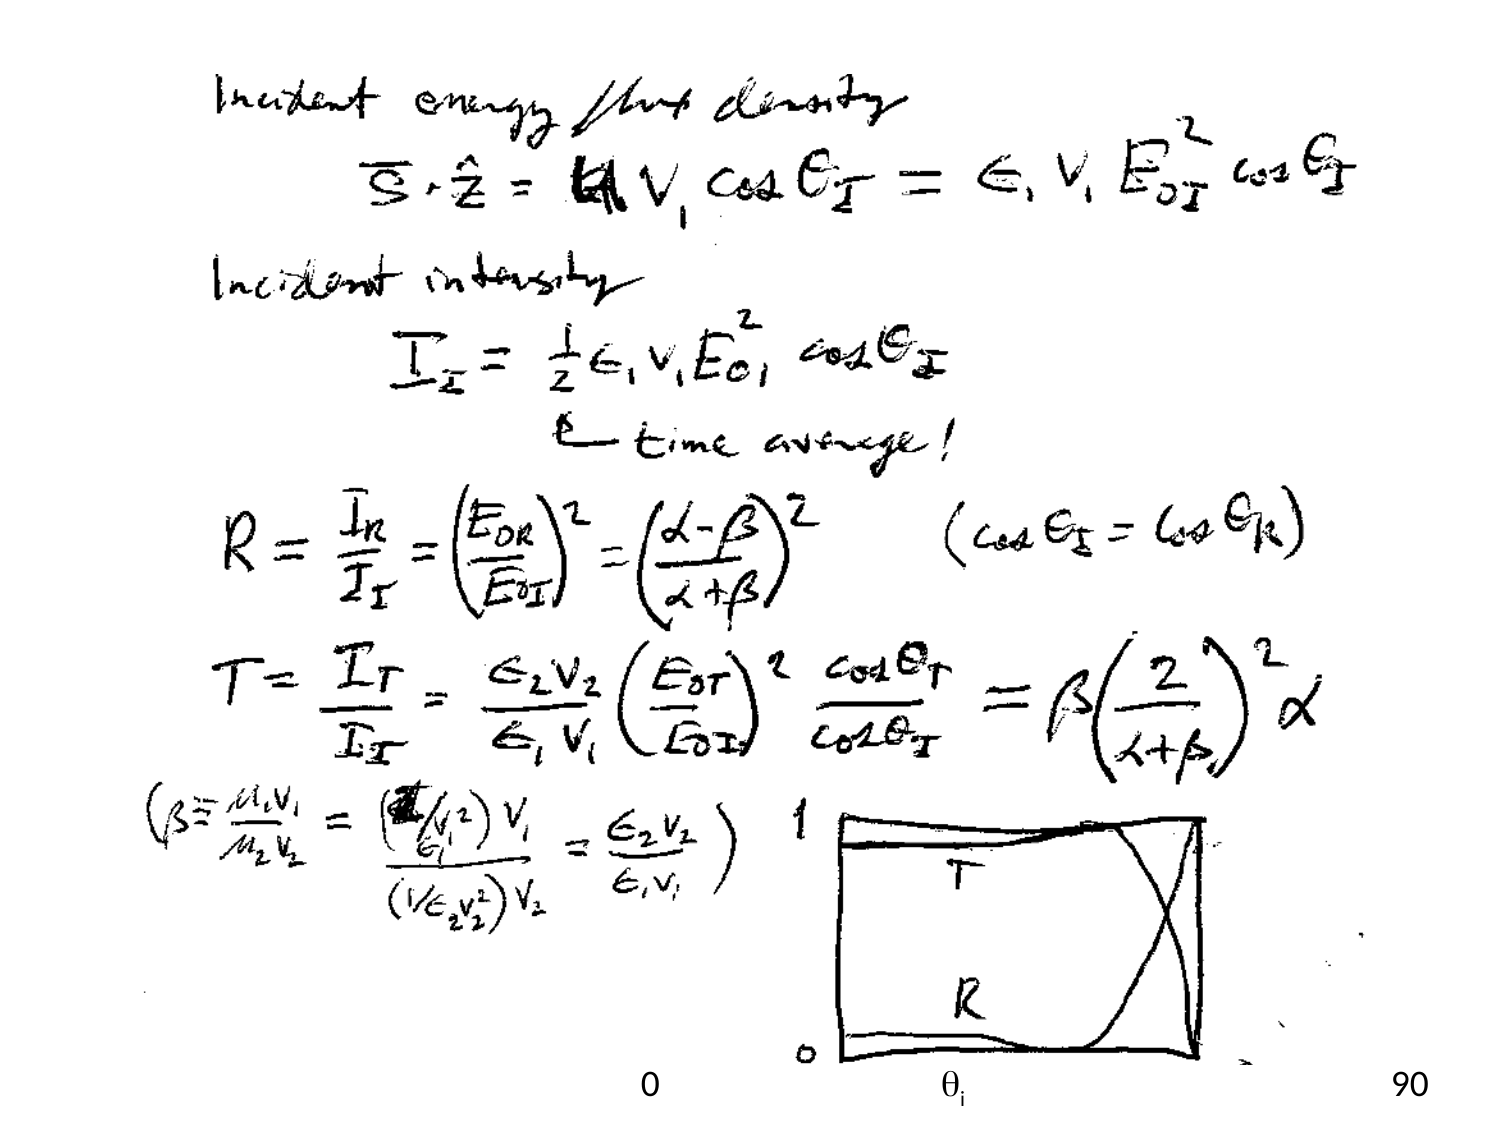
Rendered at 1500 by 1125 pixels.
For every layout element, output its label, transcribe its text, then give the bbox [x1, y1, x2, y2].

text_box 0 qi 90 [625, 1051, 1444, 1118]
picture [116, 74, 1385, 1065]
